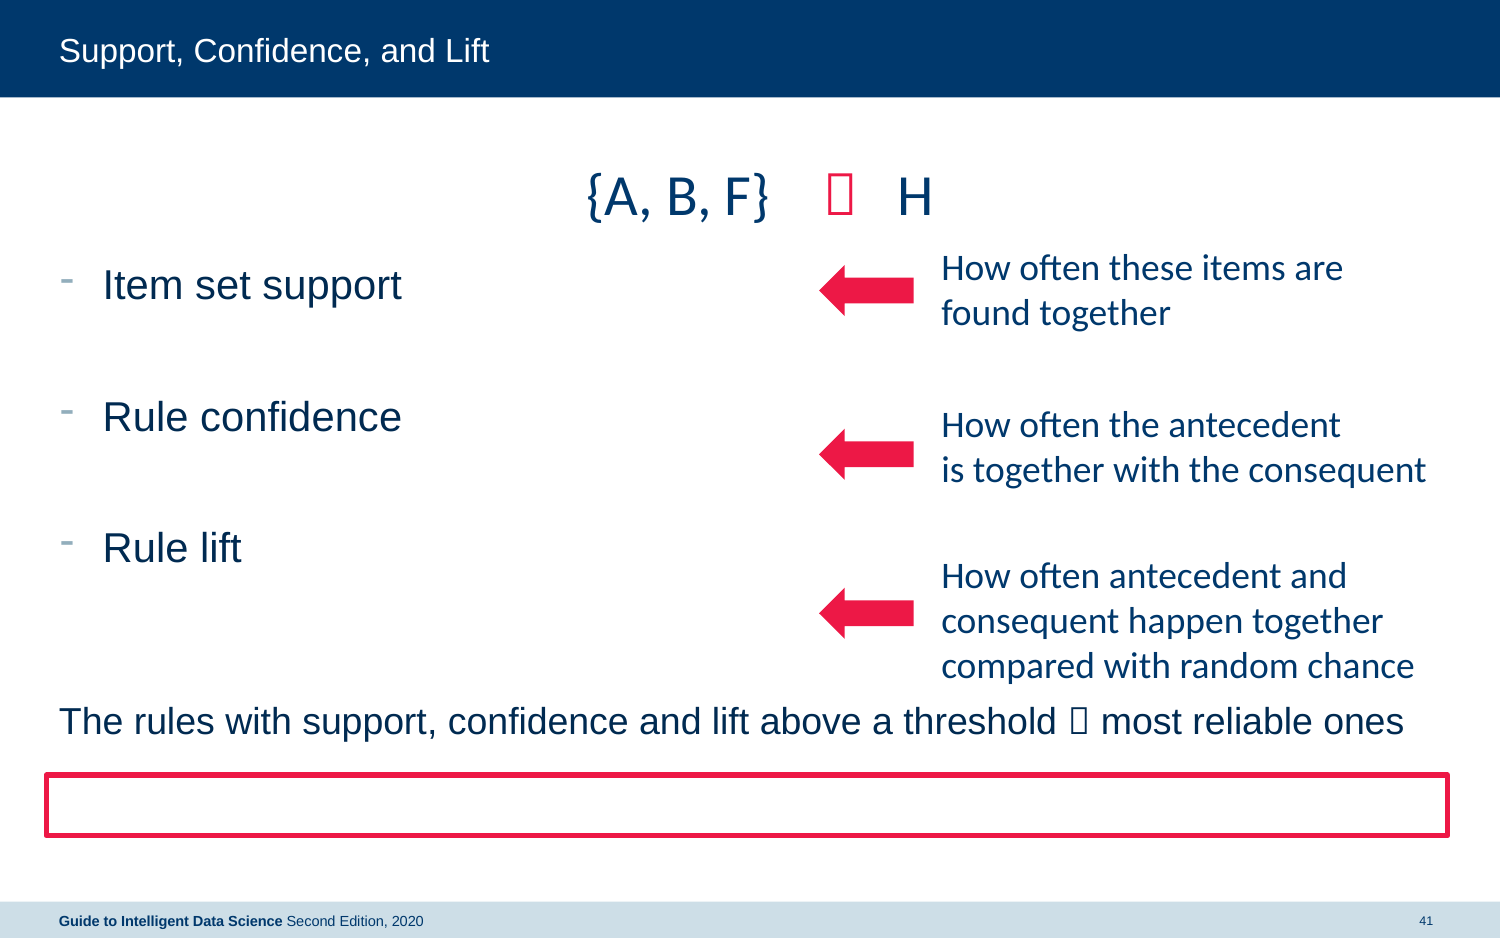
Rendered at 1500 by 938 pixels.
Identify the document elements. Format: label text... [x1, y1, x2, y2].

text_box How often antecedent and consequent happen together compared with random chance [926, 543, 1462, 693]
slide_number 41 [1411, 900, 1442, 938]
text_box [46, 775, 1448, 836]
text_box [817, 585, 915, 642]
text_box How often these items are found together [926, 235, 1381, 341]
text_box How often the antecedent is together with the consequent [926, 393, 1477, 498]
footer Guide to Intelligent Data Science Second Edition, 2020 [58, 900, 717, 938]
text_box {A, B, F}  H [571, 149, 949, 235]
title Support, Confidence, and Lift [58, 28, 1442, 70]
text_box [817, 426, 915, 483]
text_box [817, 262, 915, 319]
